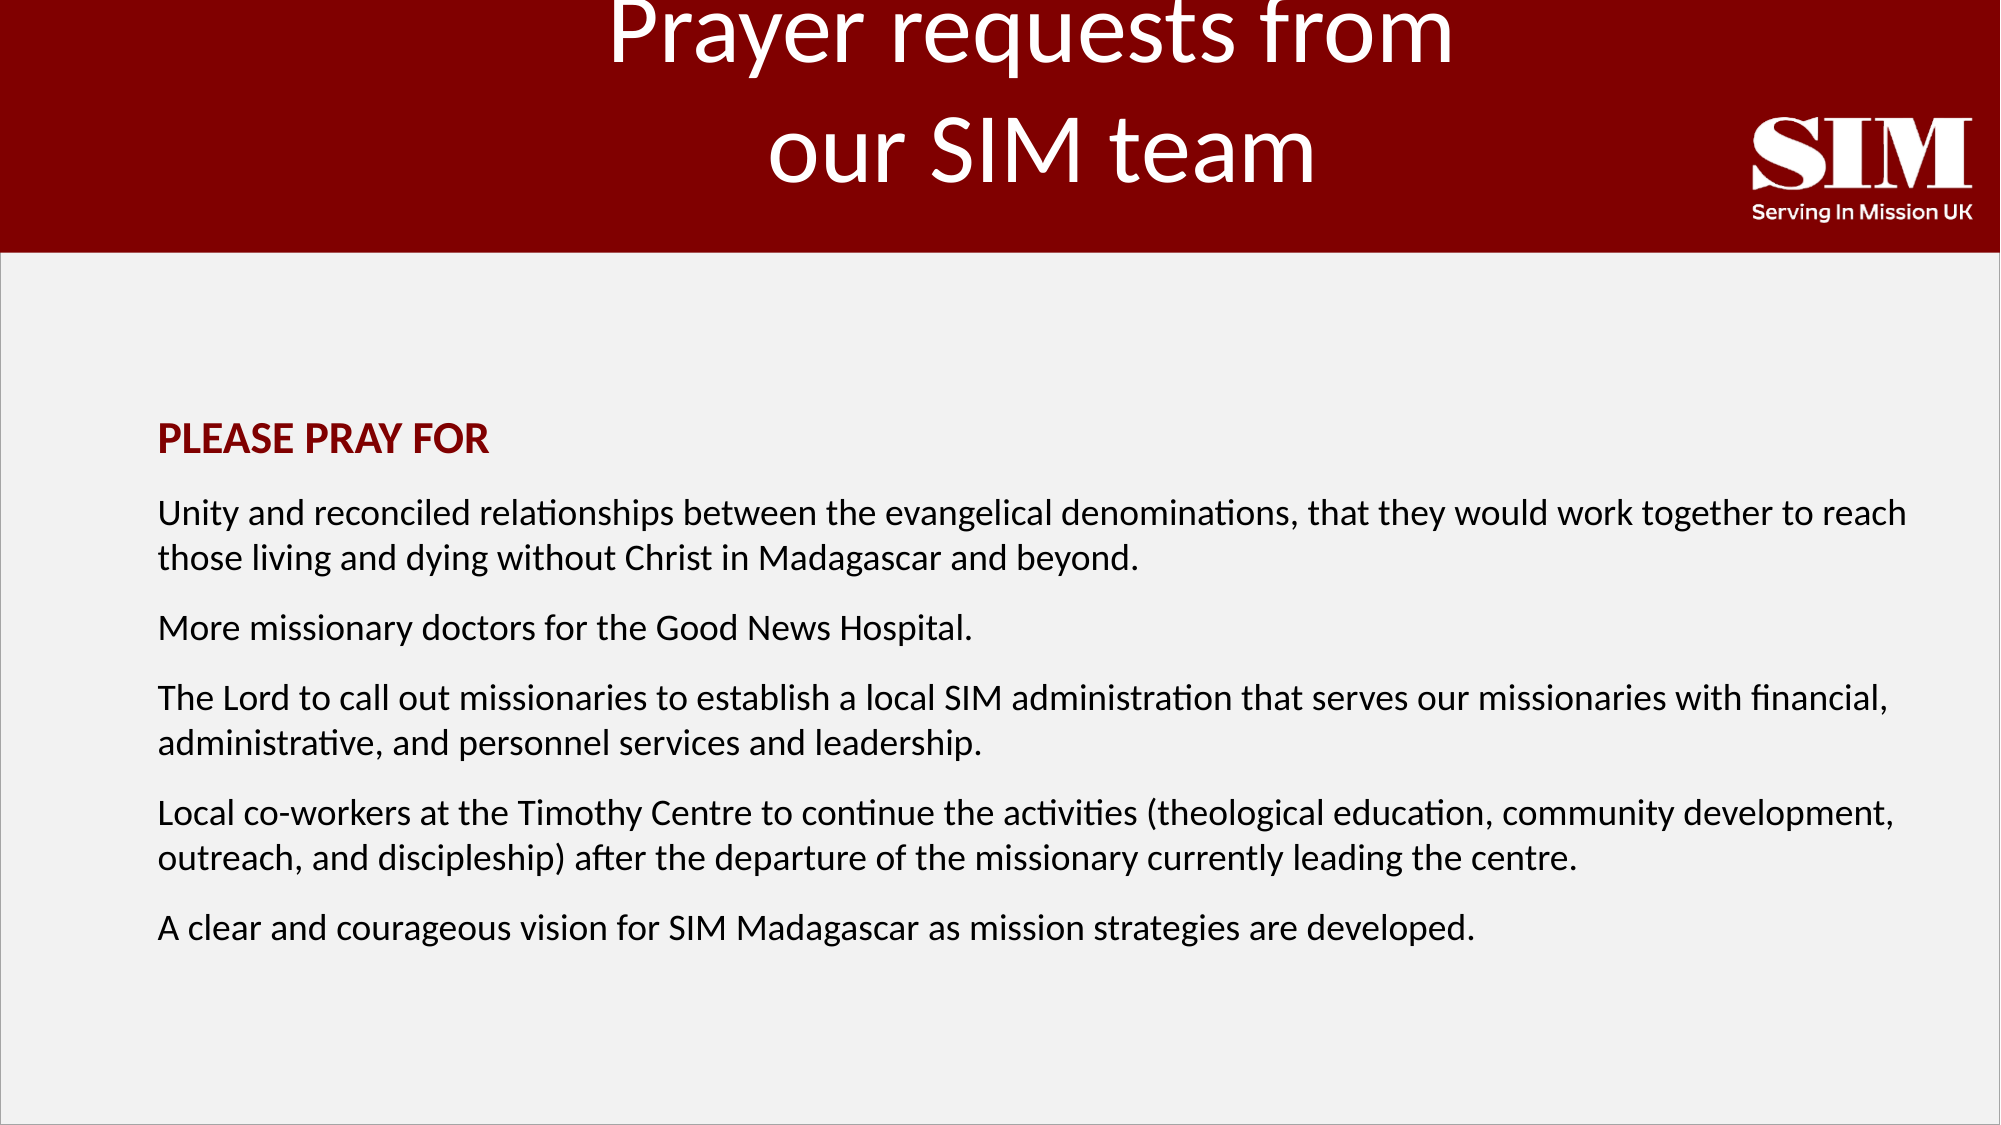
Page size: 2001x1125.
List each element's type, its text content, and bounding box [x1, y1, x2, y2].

text_box [0, 0, 2000, 254]
text_box [0, 254, 2000, 1125]
text_box Prayer requests from our SIM team [508, 0, 1579, 211]
picture [1725, 113, 2000, 229]
text_box PLEASE PRAY FOR Unity and reconciled relationships between the evangelical denominations, that they would work together to reach those living and dying without Christ in Madagascar and beyond. More missionary doctors for the Good News Hospital. The Lord to call out missionaries to establish a local SIM administration that serves our missionaries with financial, administrative, and personnel services and leadership. Local co-workers at the Timothy Centre to continue the activities (theological education, community development, outreach, and discipleship) after the departure of the missionary currently leading the centre. A clear and courageous vision for SIM Madagascar as mission strategies are developed. [142, 400, 1944, 956]
